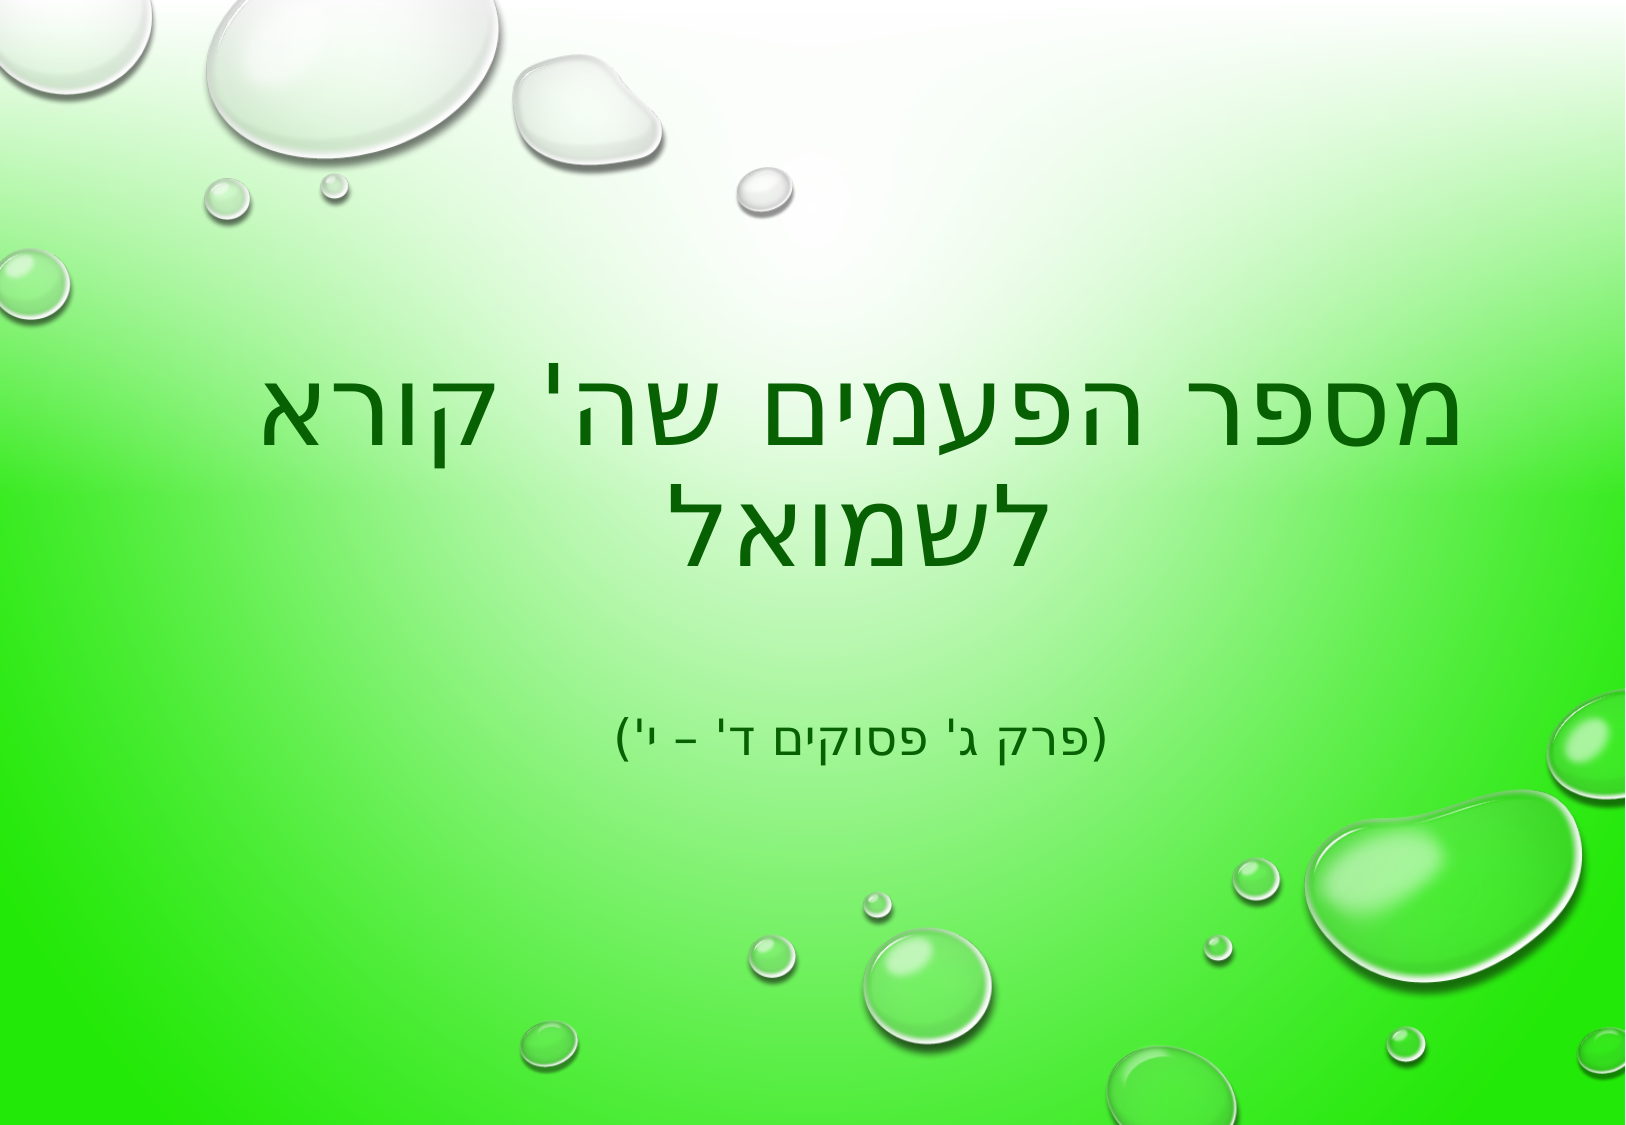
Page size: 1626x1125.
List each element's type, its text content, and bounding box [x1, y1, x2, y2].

title מספר הפעמים שה' קורא לשמואל (פרק ג' פסוקים ד' – י') [97, 59, 1625, 910]
picture [0, 0, 1625, 1125]
